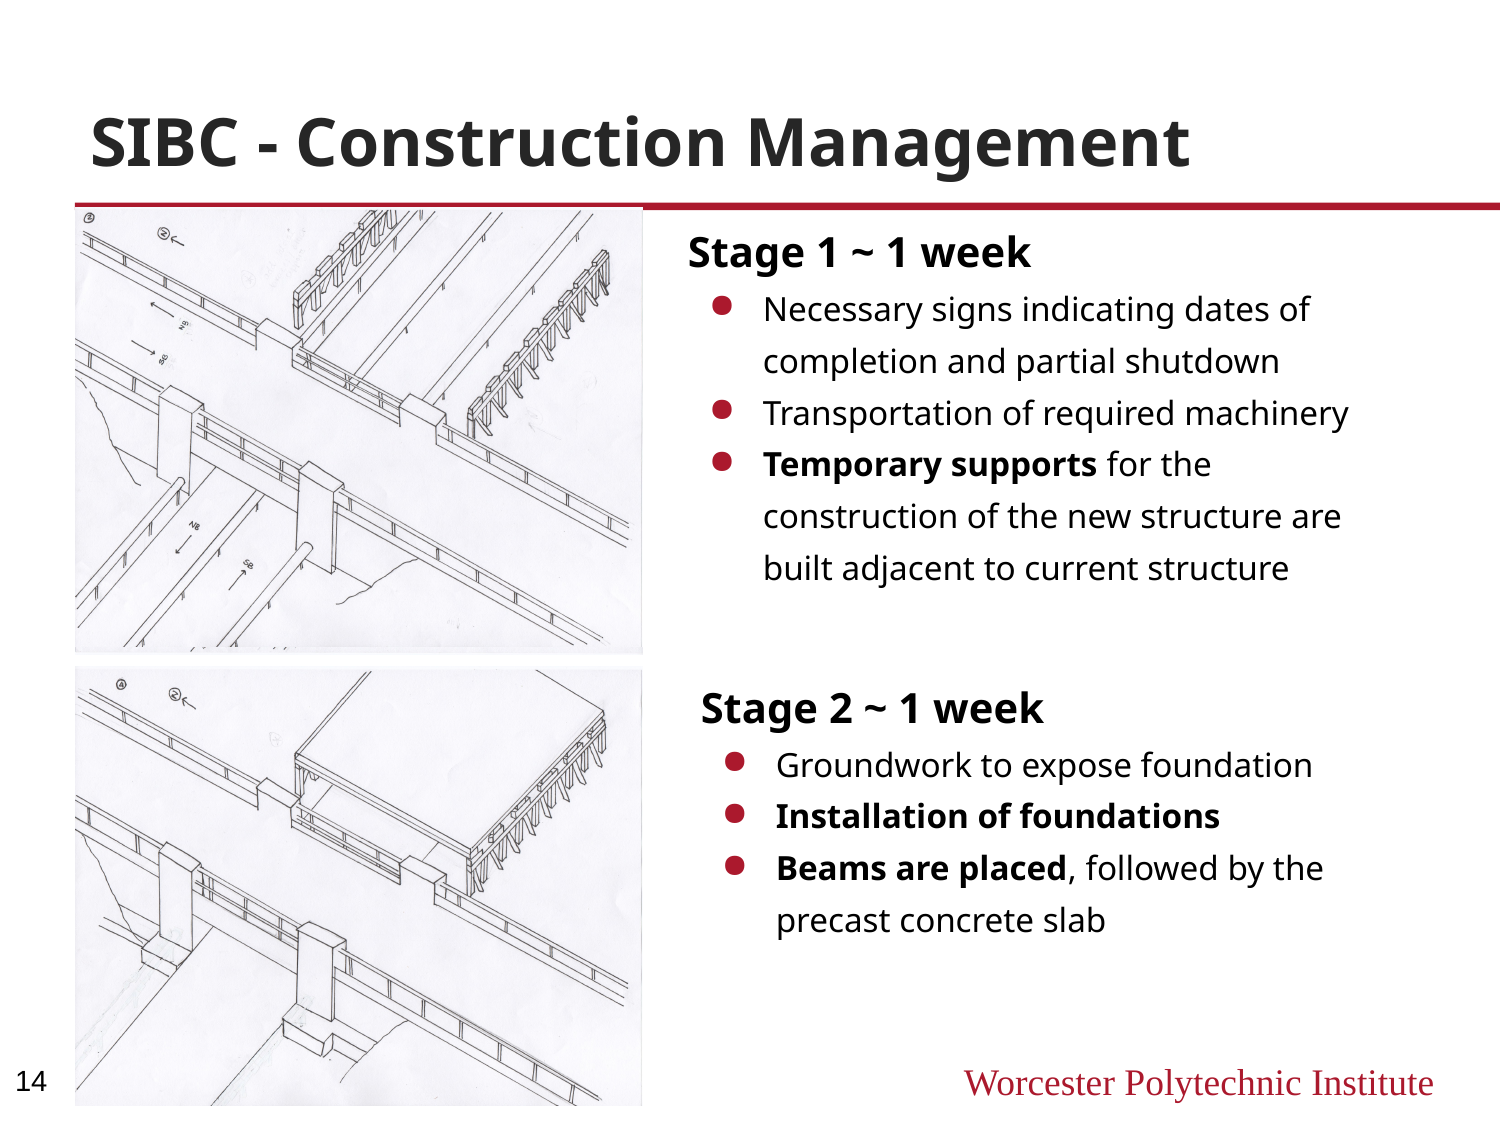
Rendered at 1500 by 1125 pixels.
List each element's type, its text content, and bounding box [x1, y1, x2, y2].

text_box [1461, 102, 1500, 253]
slide_number 14 [0, 1047, 72, 1113]
text_box Stage 2 ~ 1 week Groundwork to expose foundation Installation of foundations Beams are placed, followed by the precast concrete slab [685, 666, 1462, 1089]
picture [74, 207, 644, 655]
picture [74, 666, 644, 1106]
text_box Stage 1 ~ 1 week Necessary signs indicating dates of completion and partial shutdown Transportation of required machinery Temporary supports for the construction of the new structure are built adjacent to current structure [672, 211, 1432, 615]
title SIBC - Construction Management [75, 56, 1425, 188]
